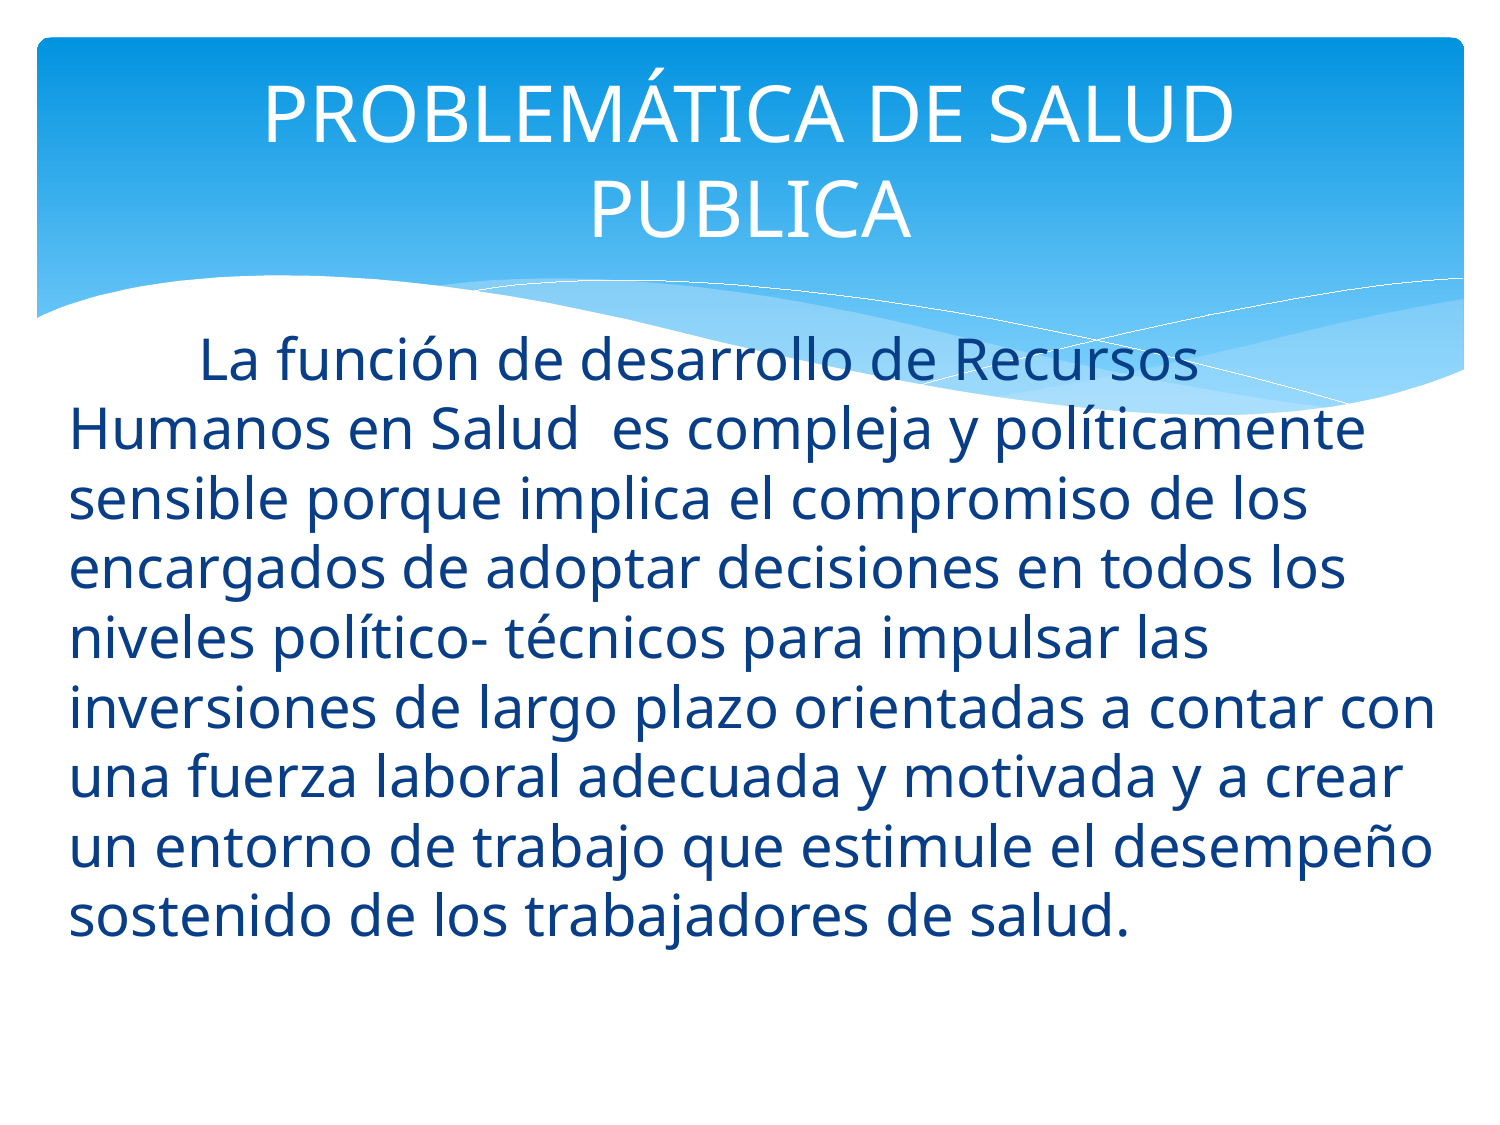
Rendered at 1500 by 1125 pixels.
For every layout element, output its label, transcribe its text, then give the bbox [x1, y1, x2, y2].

list La función de desarrollo de Recursos Humanos en Salud es compleja y políticamente sensible porque implica el compromiso de los encargados de adoptar decisiones en todos los niveles político- técnicos para impulsar las inversiones de largo plazo orientadas a contar con una fuerza laboral adecuada y motivada y a crear un entorno de trabajo que estimule el desempeño sostenido de los trabajadores de salud. [52, 314, 1460, 1006]
title PROBLEMÁTICA DE SALUD PUBLICA [74, 55, 1426, 262]
